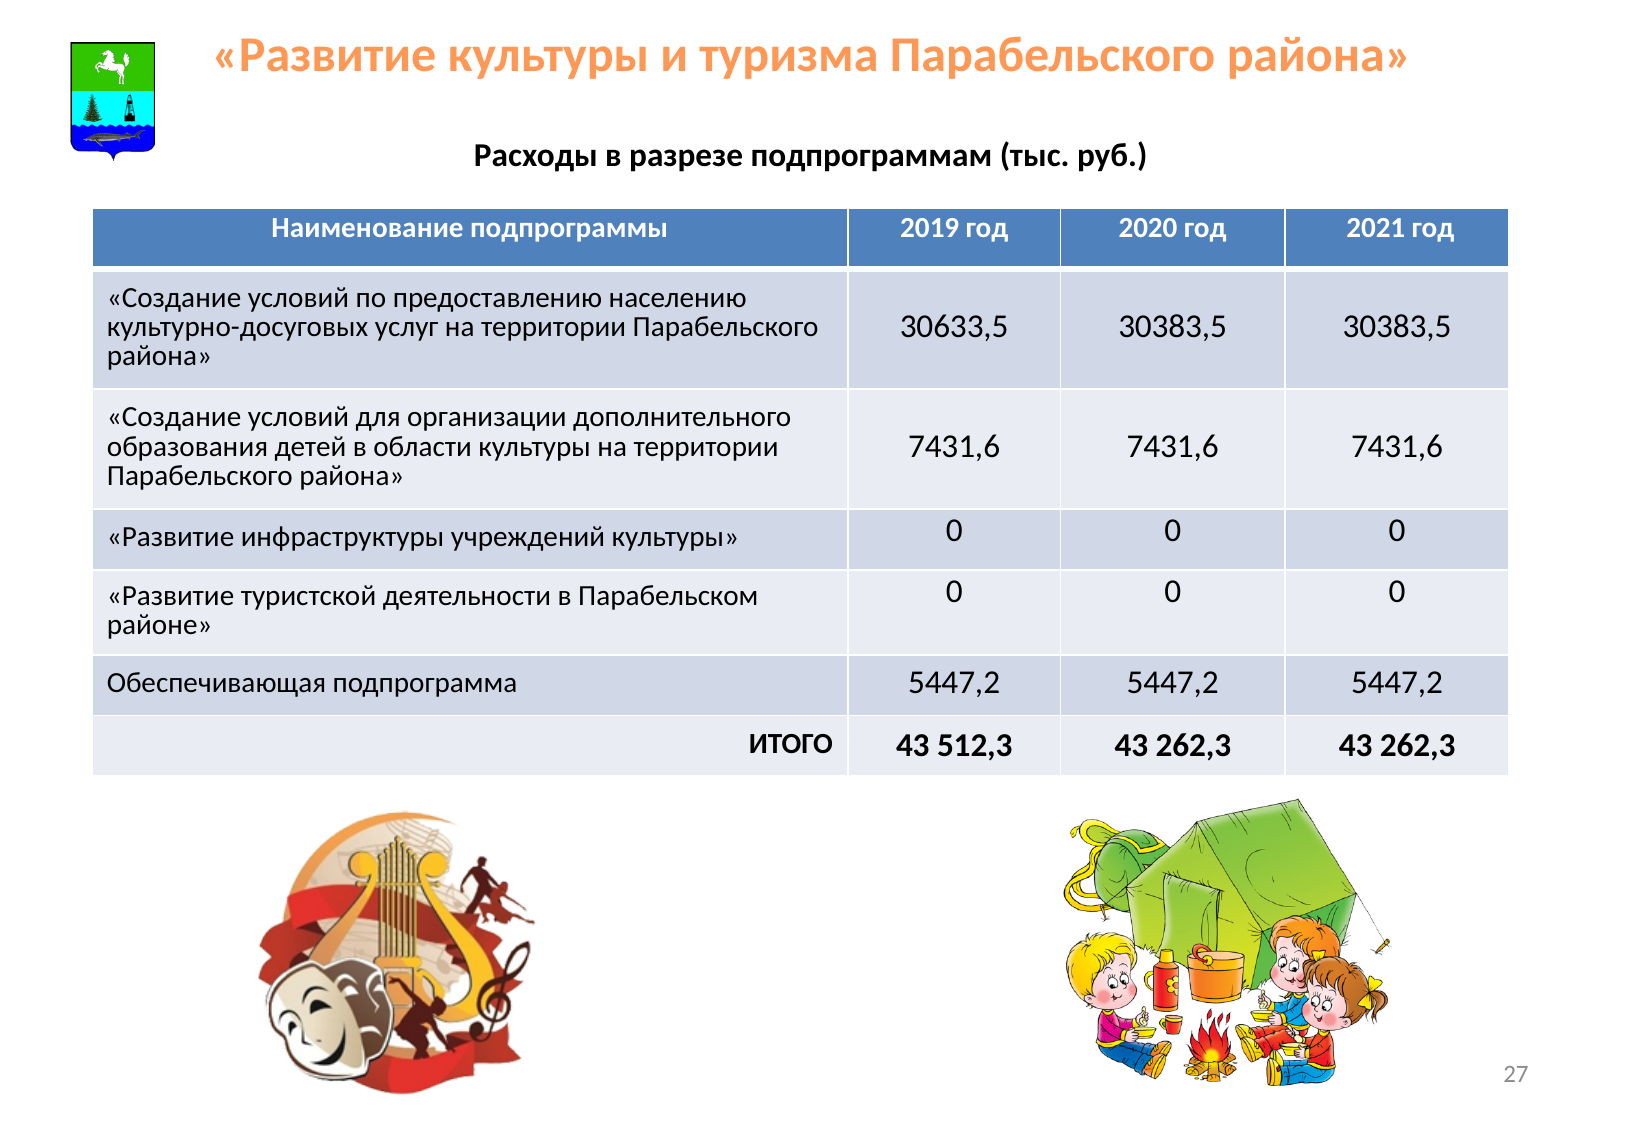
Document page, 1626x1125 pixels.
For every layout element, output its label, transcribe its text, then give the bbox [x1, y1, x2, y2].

table_cell «Создание условий для организации дополнительного образования детей в области культуры на территории Парабельского района» [93, 390, 847, 508]
picture [257, 810, 542, 1096]
table_header 2020 год [1061, 209, 1284, 266]
table_cell 0 [1286, 510, 1508, 569]
table_header 2019 год [849, 209, 1060, 266]
picture [1063, 798, 1392, 1086]
picture [69, 42, 155, 162]
table_cell 0 [1286, 571, 1508, 654]
table_cell «Развитие туристской деятельности в Парабельском районе» [93, 571, 847, 654]
table_cell 43 262,3 [1286, 716, 1508, 775]
table_cell 5447,2 [1286, 656, 1508, 715]
table_cell 43 262,3 [1061, 716, 1284, 775]
table_cell 0 [849, 510, 1060, 569]
table_cell 0 [1061, 510, 1284, 569]
table_cell 5447,2 [1061, 656, 1284, 715]
table_cell 0 [1061, 571, 1284, 654]
table_cell «Развитие инфраструктуры учреждений культуры» [93, 510, 847, 569]
table_cell 5447,2 [849, 656, 1060, 715]
table_cell 30633,5 [849, 272, 1060, 388]
table_cell 7431,6 [849, 390, 1060, 508]
table_cell 7431,6 [1286, 390, 1508, 508]
text_box «Развитие культуры и туризма Парабельского района» [197, 14, 1428, 90]
table_cell «Создание условий по предоставлению населению культурно-досуговых услуг на территории Парабельского района» [93, 272, 847, 388]
table_cell 0 [849, 571, 1060, 654]
table_header Наименование подпрограммы [93, 209, 847, 266]
table_cell 30383,5 [1061, 272, 1284, 388]
slide_number 27 [1164, 1042, 1544, 1103]
table_header 2021 год [1286, 209, 1508, 266]
table_cell Обеспечивающая подпрограмма [93, 656, 847, 715]
text_box Расходы в разрезе подпрограммам (тыс. руб.) [459, 125, 1164, 180]
table_cell 7431,6 [1061, 390, 1284, 508]
table_cell ИТОГО [93, 716, 847, 775]
table_cell 30383,5 [1286, 272, 1508, 388]
table_cell 43 512,3 [849, 716, 1060, 775]
